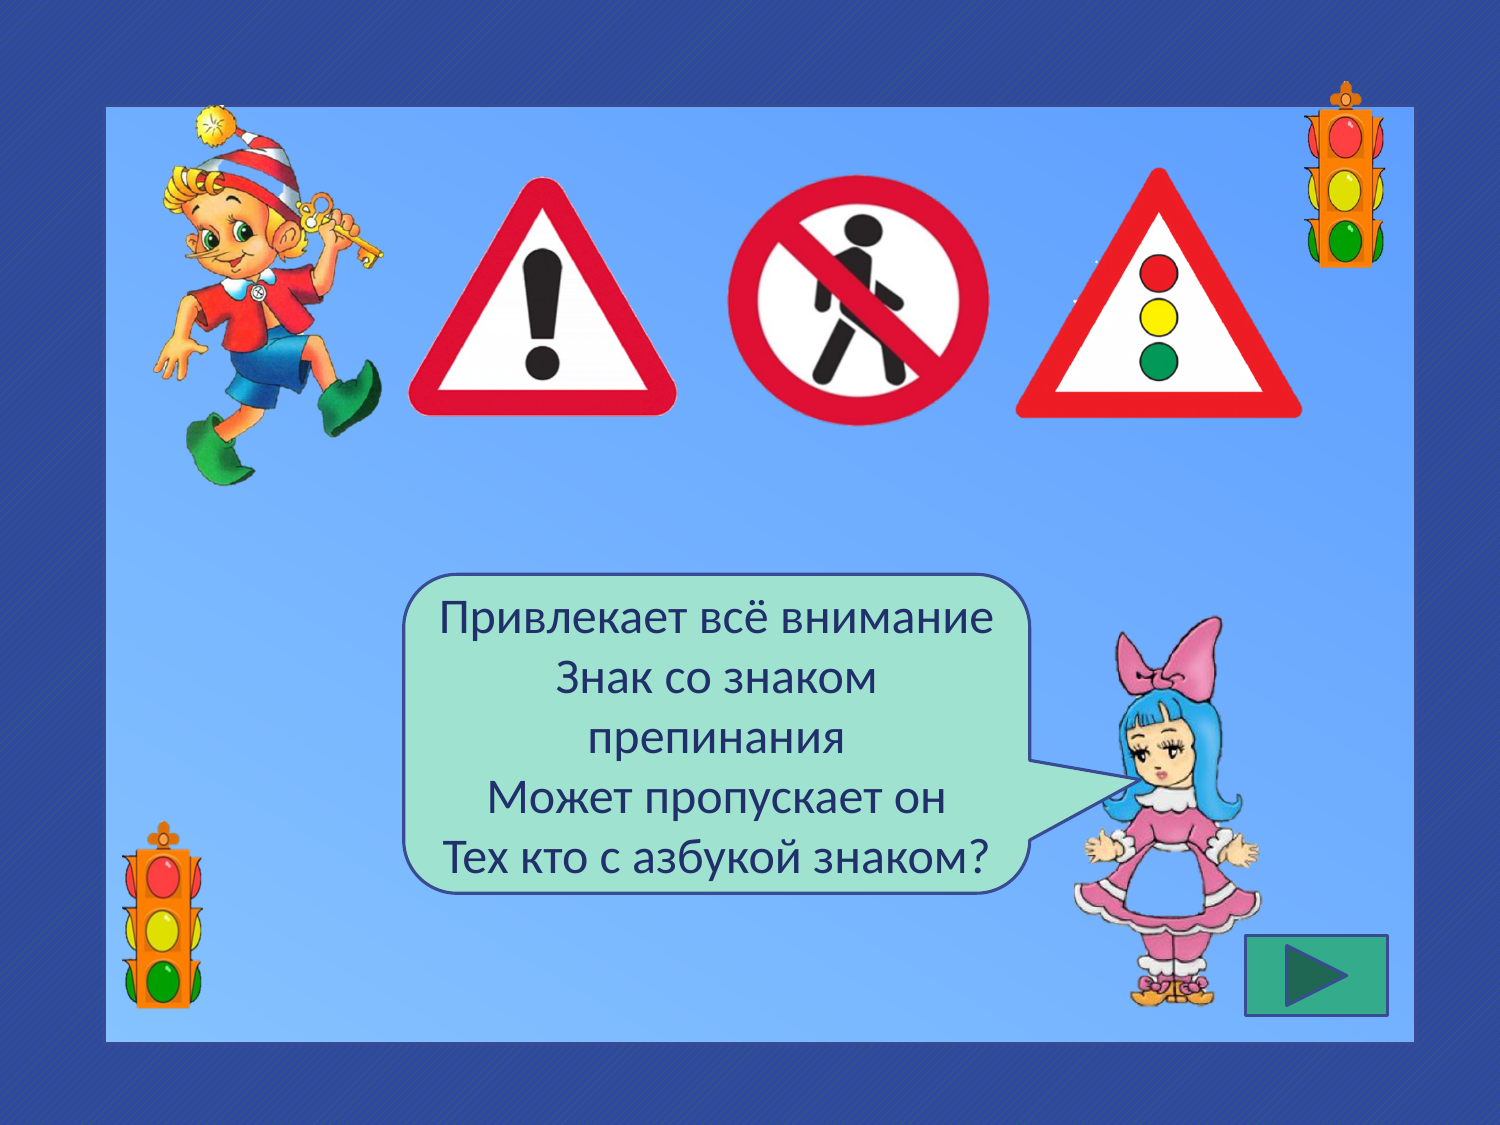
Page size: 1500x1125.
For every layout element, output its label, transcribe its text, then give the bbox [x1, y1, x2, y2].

text_box Привлекает всё внимание Знак со знаком препинания Может пропускает он Тех кто с азбукой знаком? [402, 572, 1025, 895]
picture [1304, 80, 1389, 272]
picture [400, 169, 686, 423]
picture [122, 821, 207, 1014]
text_box [1374, 934, 1389, 1017]
picture [985, 609, 1365, 1012]
picture [716, 164, 1002, 437]
text_box [103, 104, 1417, 1045]
picture [103, 105, 384, 488]
picture [1010, 162, 1307, 423]
